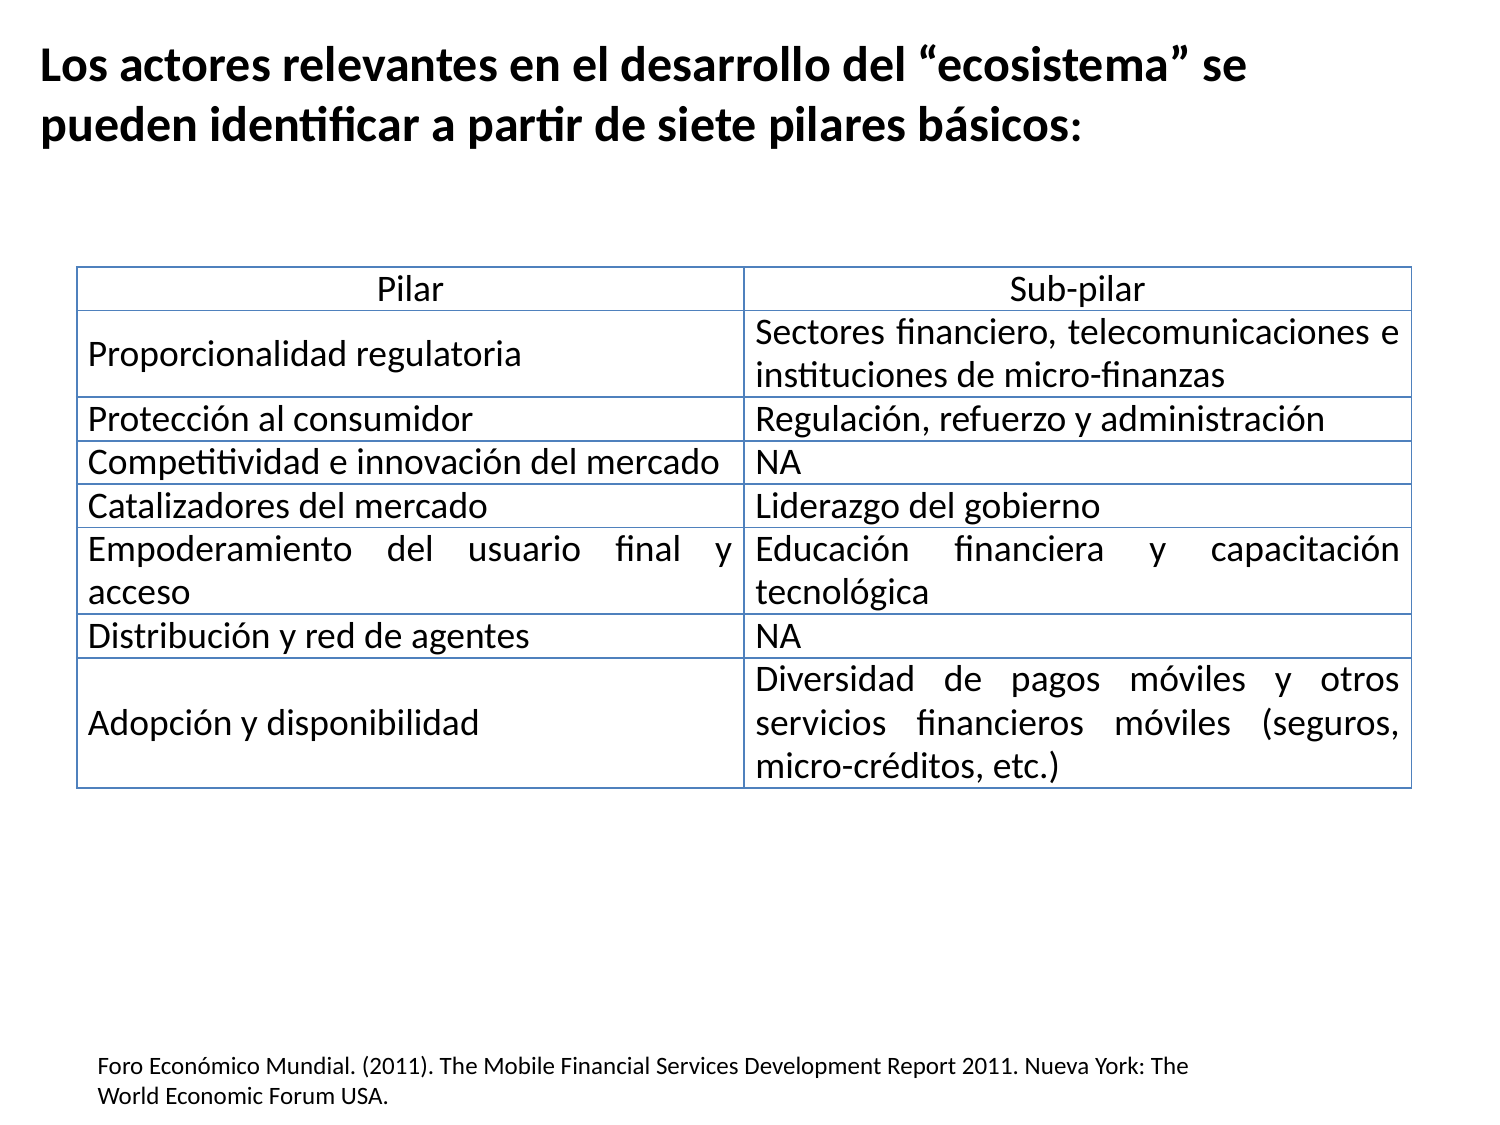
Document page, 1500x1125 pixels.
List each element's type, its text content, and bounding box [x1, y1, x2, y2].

table_cell Distribución y red de agentes [78, 615, 743, 657]
table_cell NA [745, 442, 1411, 483]
table_cell Catalizadores del mercado [78, 485, 743, 527]
table_cell Adopción y disponibilidad [78, 659, 743, 787]
table_cell Liderazgo del gobierno [745, 485, 1411, 527]
text_box Los actores relevantes en el desarrollo del “ecosistema” se pueden identificar a partir de siete pilares básicos: [40, 30, 1383, 152]
table_cell Regulación, refuerzo y administración [745, 398, 1411, 440]
table_header Sub-pilar [745, 268, 1411, 310]
text_box Foro Económico Mundial. (2011). The Mobile Financial Services Development Report 2011. Nueva York: The World Economic Forum USA. [82, 1041, 1247, 1117]
table_cell Competitividad e innovación del mercado [78, 442, 743, 483]
table_header Pilar [78, 268, 743, 310]
table_cell Protección al consumidor [78, 398, 743, 440]
table_cell Sectores financiero, telecomunicaciones e instituciones de micro-finanzas [745, 311, 1411, 396]
table_cell Empoderamiento del usuario final y acceso [78, 528, 743, 613]
table_cell Educación financiera y capacitación tecnológica [745, 528, 1411, 613]
table_cell NA [745, 615, 1411, 657]
table_cell Proporcionalidad regulatoria [78, 311, 743, 396]
table_cell Diversidad de pagos móviles y otros servicios financieros móviles (seguros, micro-créditos, etc.) [745, 659, 1411, 787]
